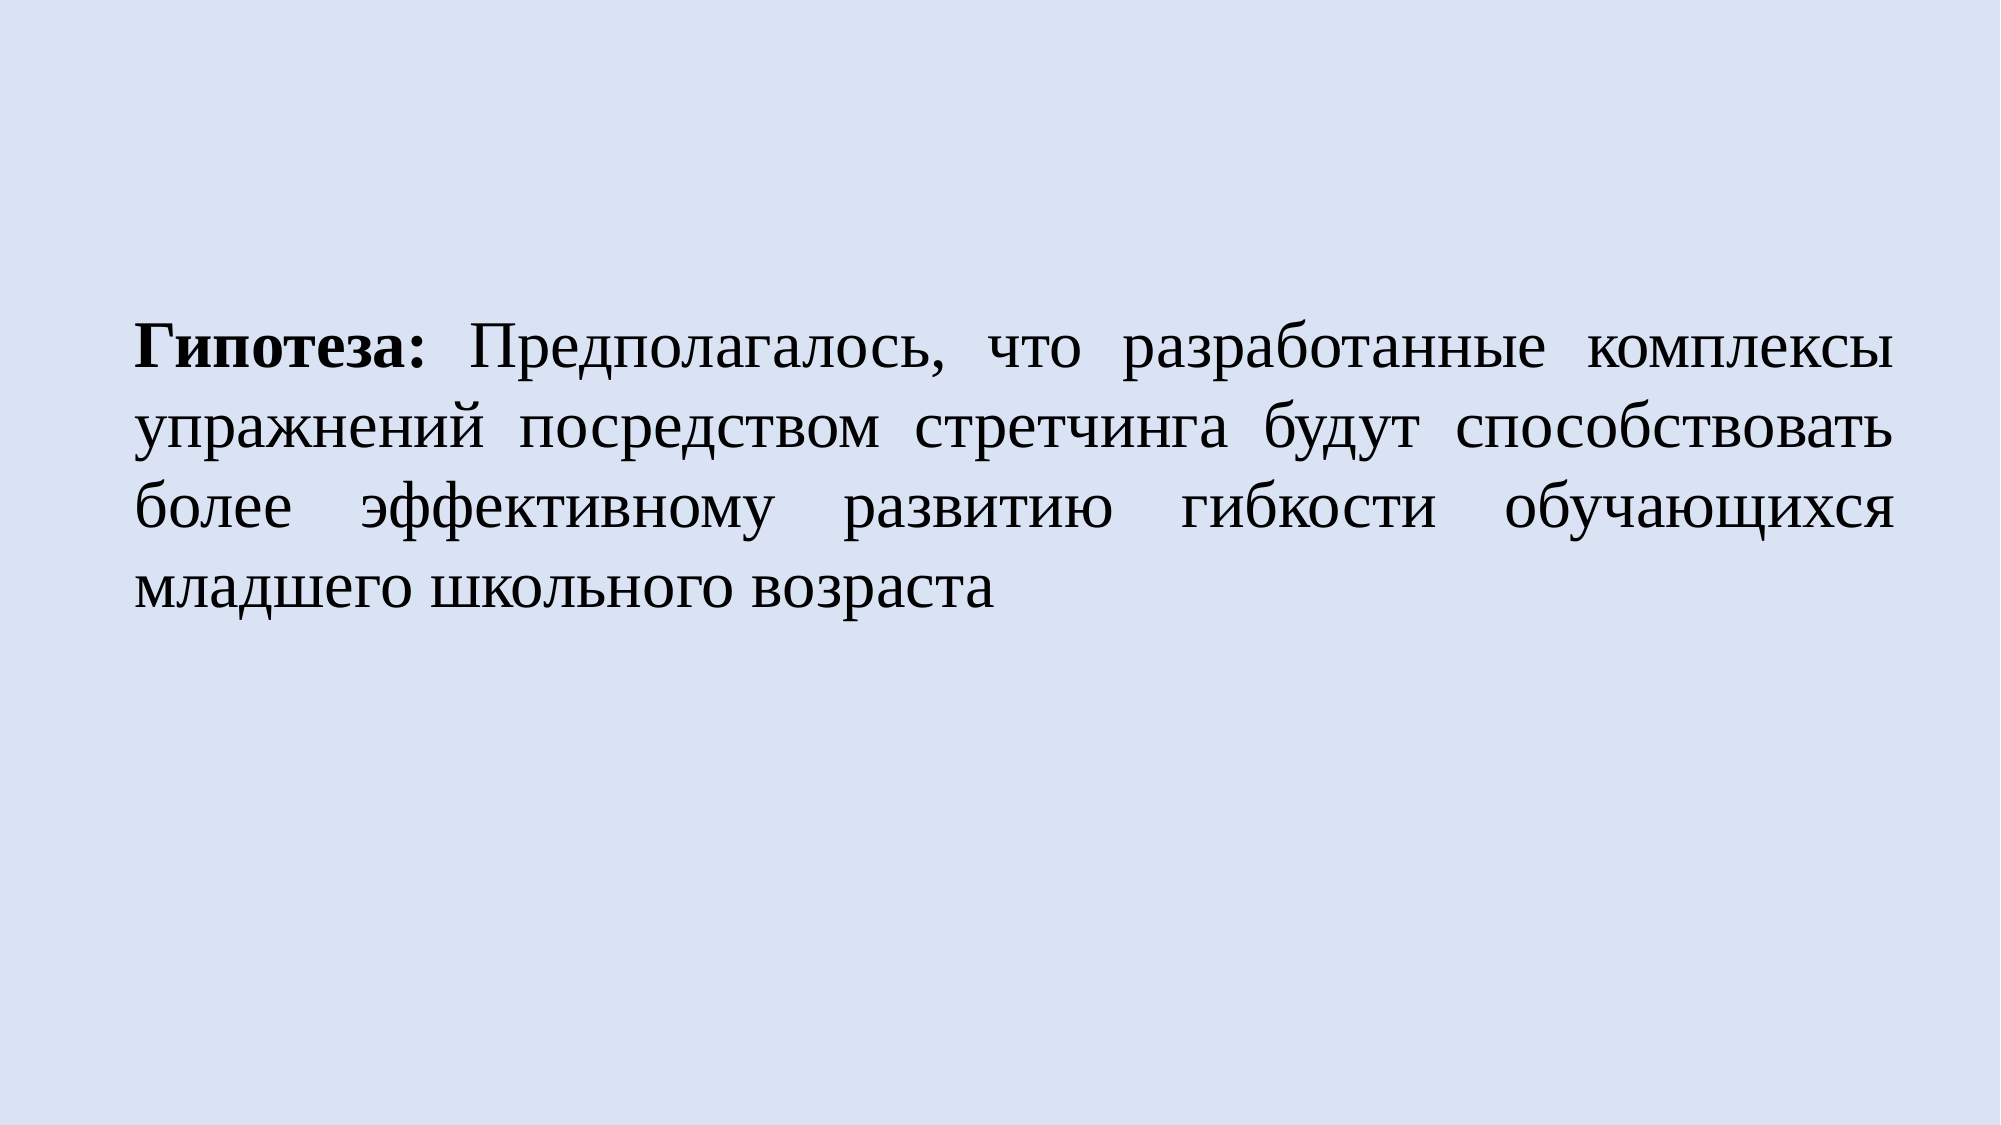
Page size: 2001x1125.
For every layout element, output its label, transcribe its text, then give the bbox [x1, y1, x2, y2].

text_box Гипотеза: Предполагалось, что разработанные комплексы упражнений посредством стретчинга будут способствовать более эффективному развитию гибкости обучающихся младшего школьного возраста [119, 293, 1912, 629]
